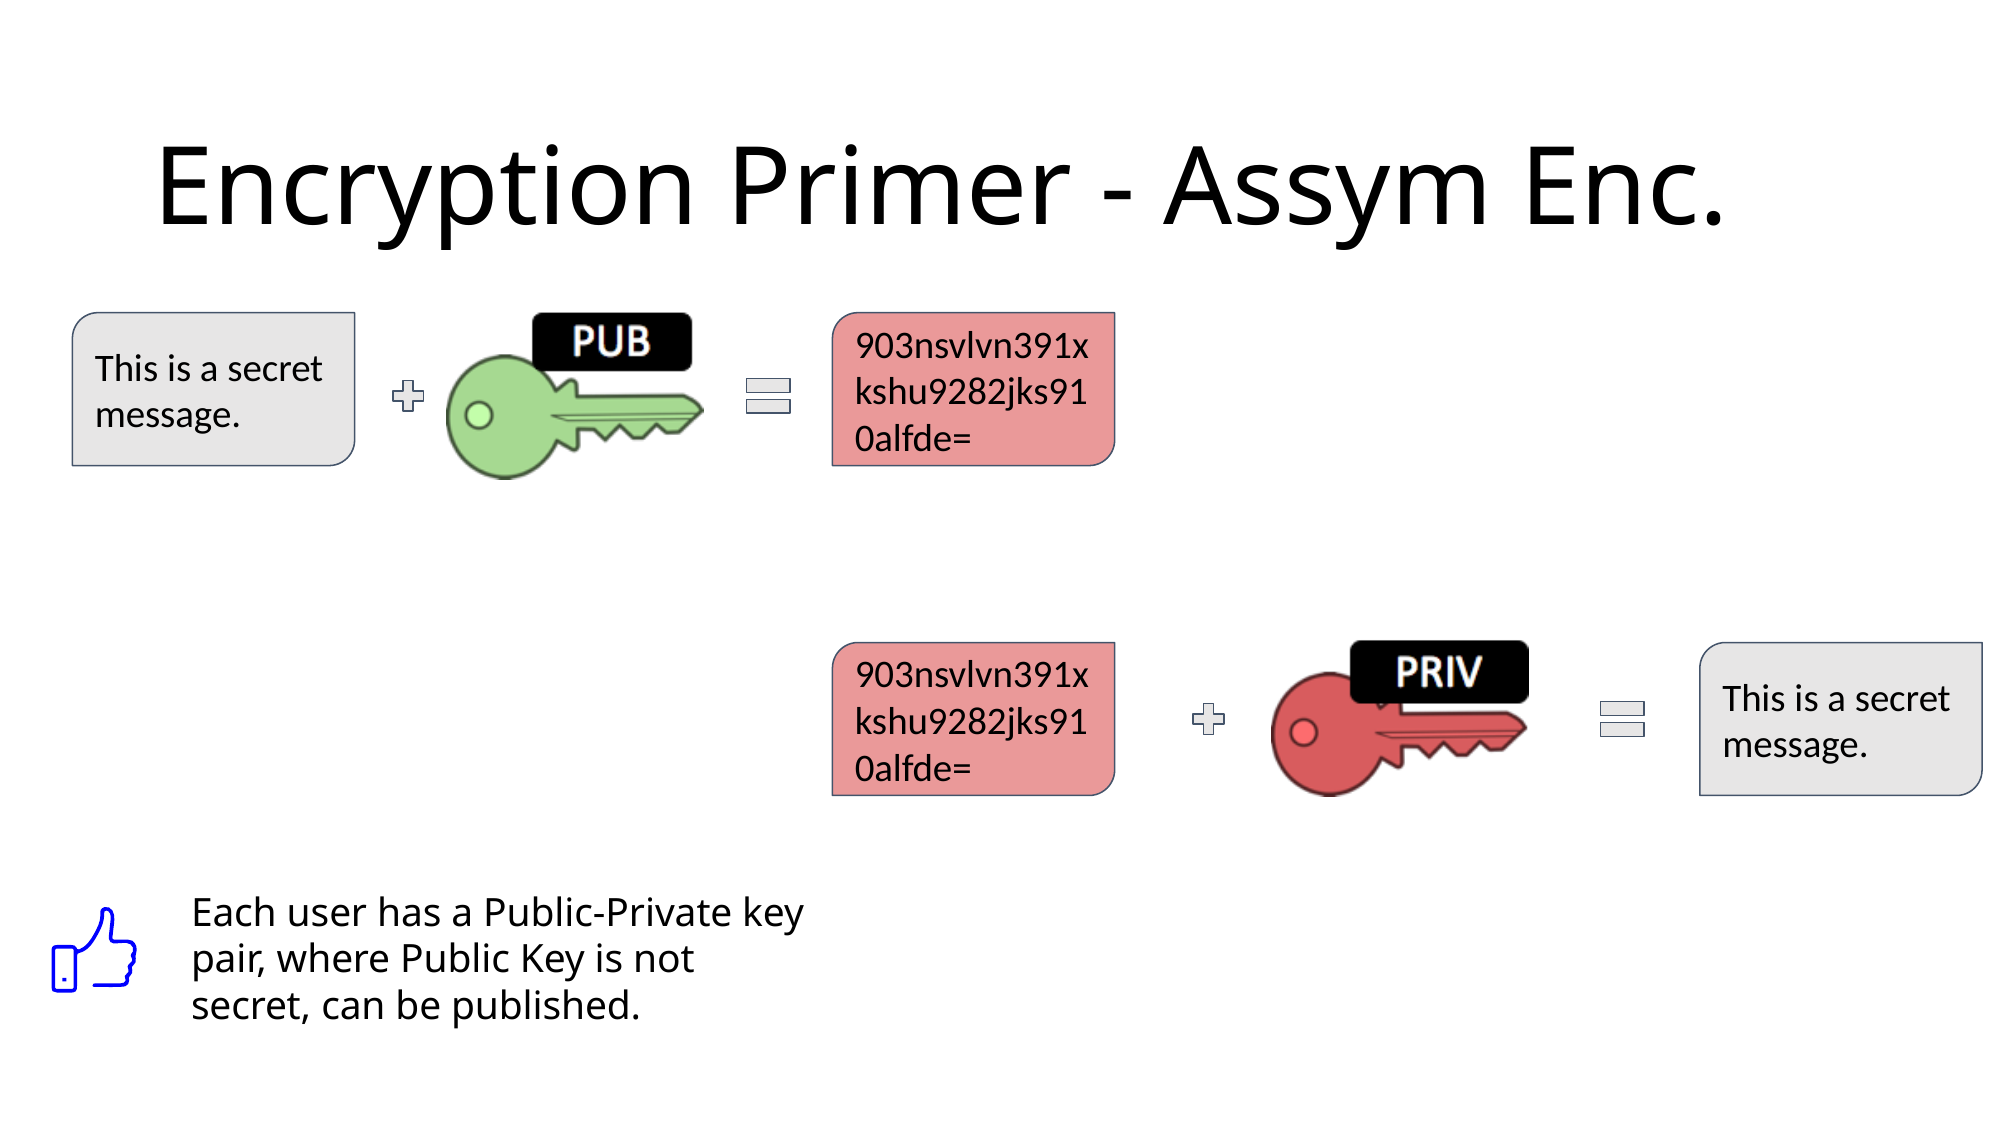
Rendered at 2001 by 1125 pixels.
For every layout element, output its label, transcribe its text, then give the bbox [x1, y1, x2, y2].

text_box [51, 906, 138, 993]
text_box Each user has a Public-Private key pair, where Public Key is not secret, can be published. [176, 872, 830, 1078]
text_box 903nsvlvn391xkshu9282jks910alfde= [832, 642, 1115, 796]
text_box 903nsvlvn391xkshu9282jks910alfde= [832, 312, 1115, 466]
text_box [746, 399, 790, 414]
text_box This is a secret message. [72, 312, 355, 466]
list Encryption Primer - Assym Enc. [141, 104, 1803, 258]
text_box [746, 378, 790, 393]
text_box This is a secret message. [1699, 642, 1983, 796]
text_box [392, 380, 424, 412]
text_box [1193, 703, 1224, 735]
picture [446, 298, 704, 480]
picture [1270, 629, 1529, 797]
text_box [1600, 722, 1644, 737]
text_box [1600, 701, 1644, 716]
